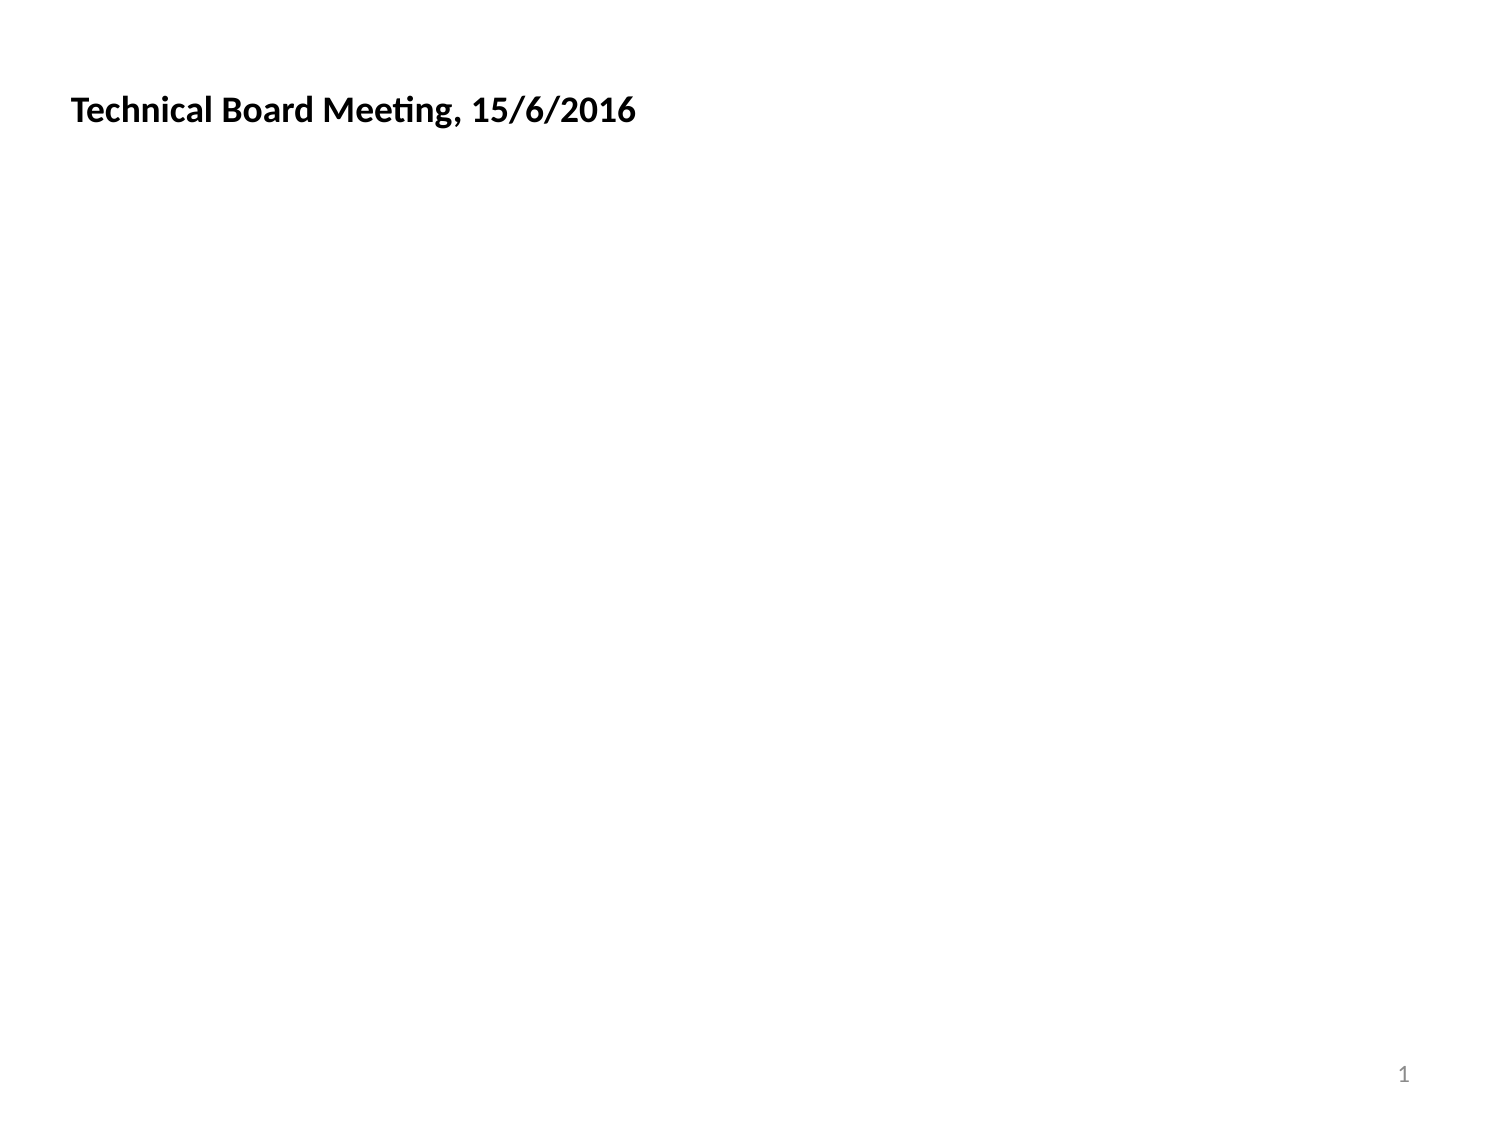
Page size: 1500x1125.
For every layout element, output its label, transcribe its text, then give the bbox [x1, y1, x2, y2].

text_box Technical Board Meeting, 15/6/2016 [55, 78, 652, 183]
slide_number 1 [1074, 1042, 1425, 1103]
